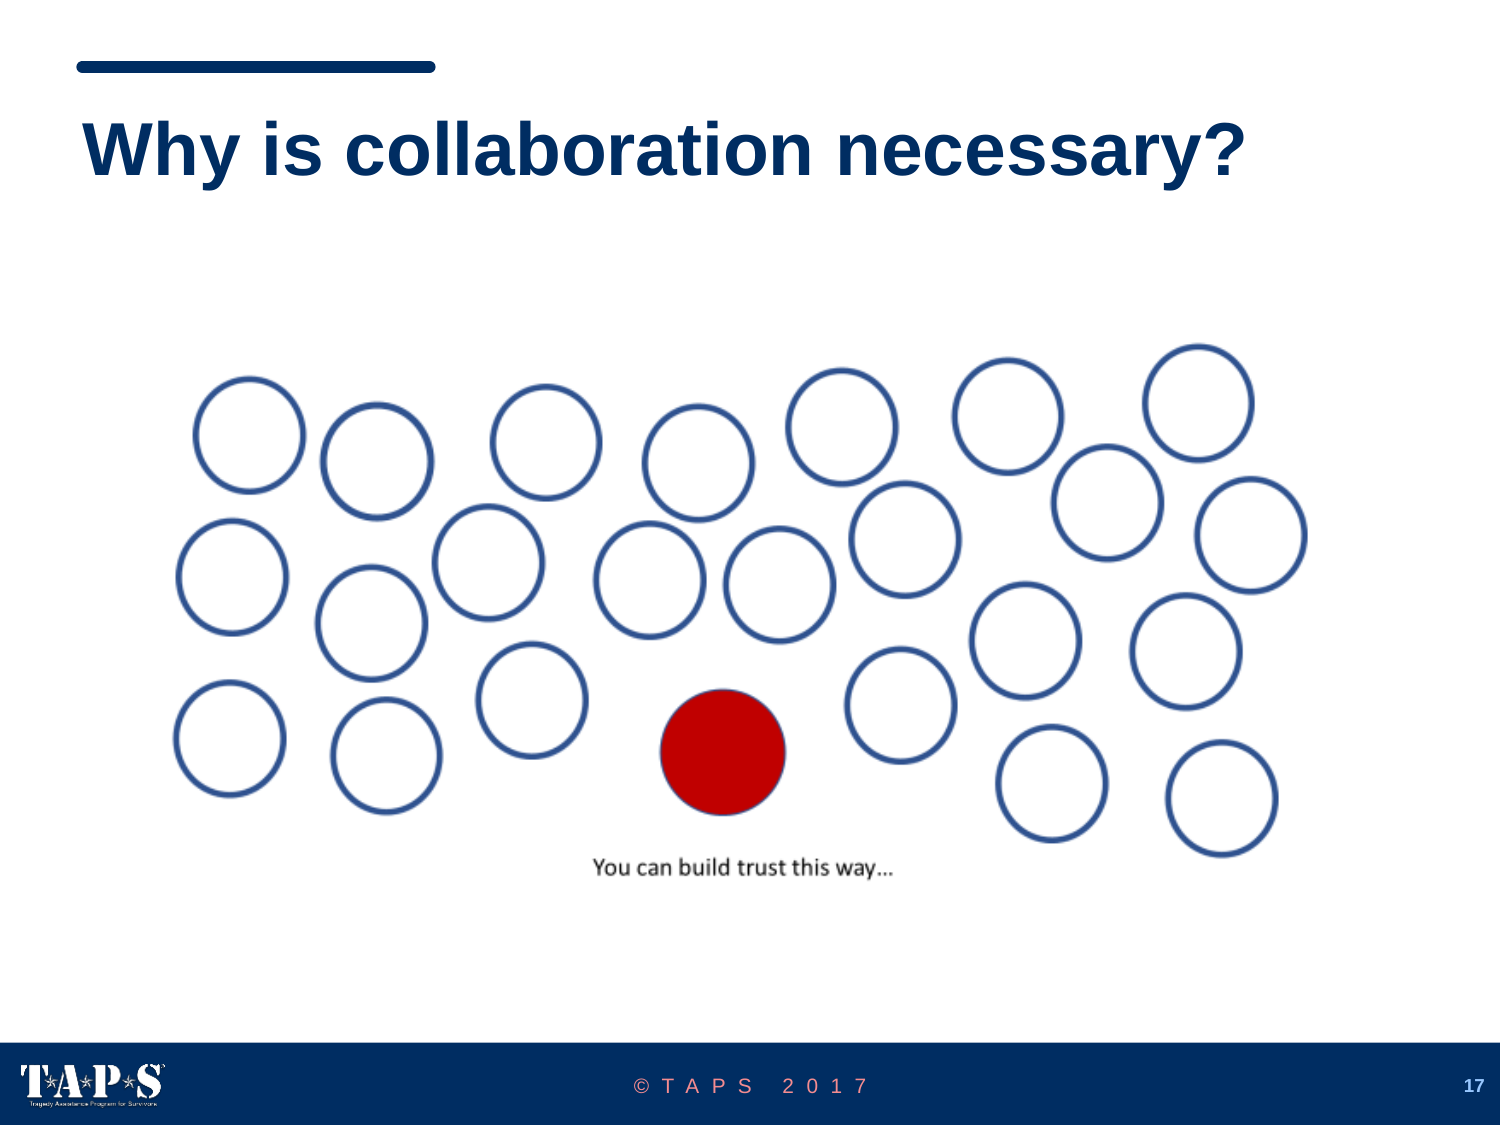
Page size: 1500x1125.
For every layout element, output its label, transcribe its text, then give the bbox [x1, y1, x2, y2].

picture [82, 208, 1448, 977]
title Why is collaboration necessary? [82, 74, 1397, 208]
slide_number 17 [1364, 1042, 1500, 1125]
footer ©TAPS 2017 [0, 1042, 1364, 1125]
